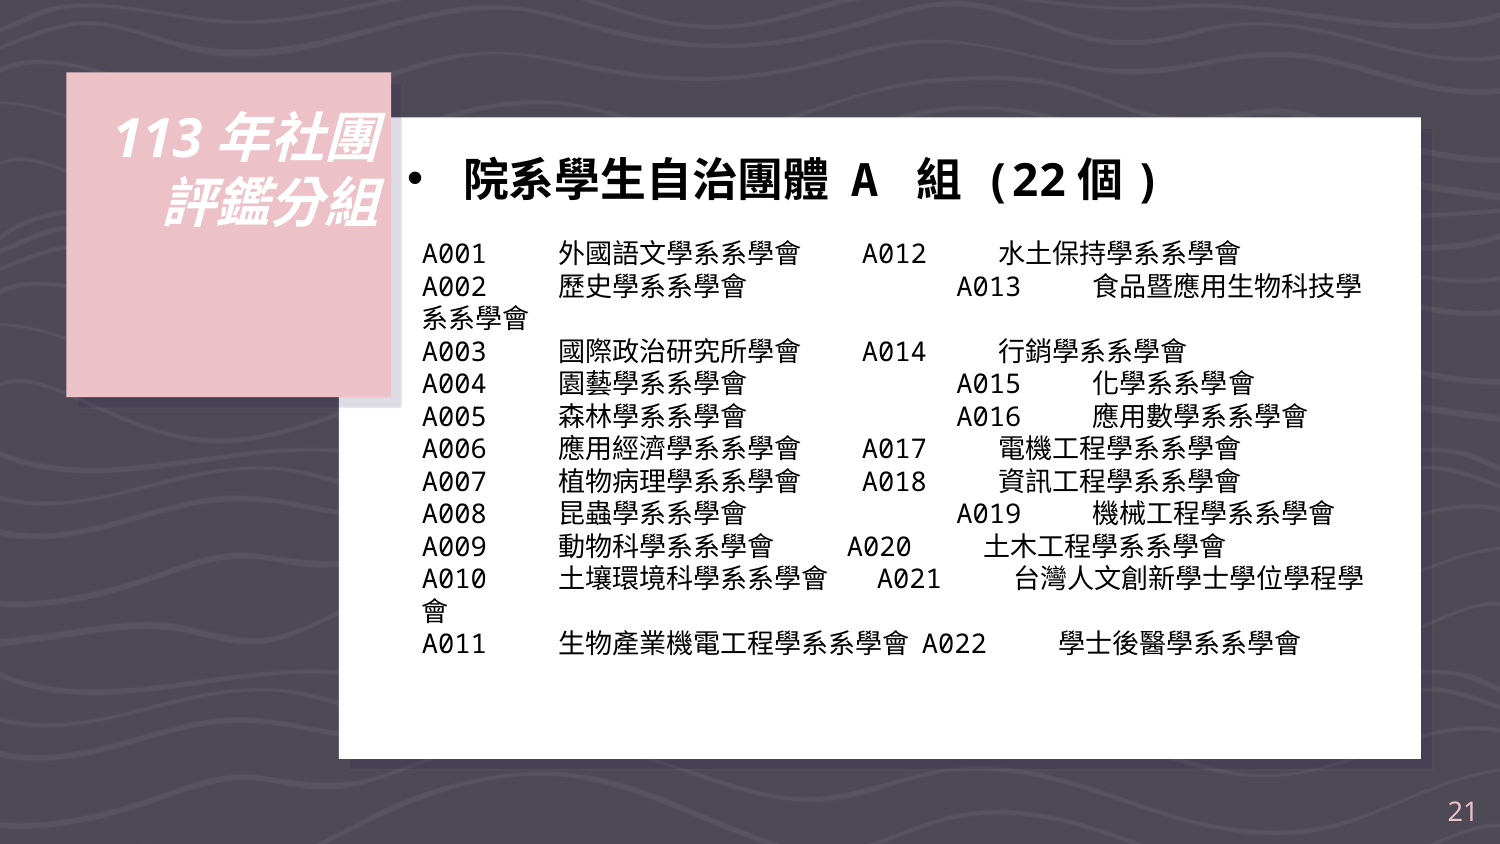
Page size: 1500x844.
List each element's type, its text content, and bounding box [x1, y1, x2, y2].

slide_number 21 [1403, 779, 1494, 844]
text_box A001 外國語文學系系學會 A012 水土保持學系系學會 A002 歷史學系系學會 A013 食品暨應用生物科技學系系學會 A003 國際政治研究所學會 A014 行銷學系系學會 A004 園藝學系系學會 A015 化學系系學會 A005 森林學系系學會 A016 應用數學系系學會 A006 應用經濟學系系學會 A017 電機工程學系系學會 A007 植物病理學系系學會 A018 資訊工程學系系學會 A008 昆蟲學系系學會 A019 機械工程學系系學會 A009 動物科學系系學會 A020 土木工程學系系學會 A010 土壤環境科學系系學會 A021 台灣人文創新學士學位學程學會 A011 生物產業機電工程學系系學會 A022 學士後醫學系系學會 [407, 229, 1404, 732]
title 113年社團 評鑑分組 [67, 88, 394, 230]
text_box [543, 88, 1500, 150]
text_box 院系學生自治團體 A 組 (22個) [407, 150, 1500, 216]
text_box [543, 216, 1500, 730]
